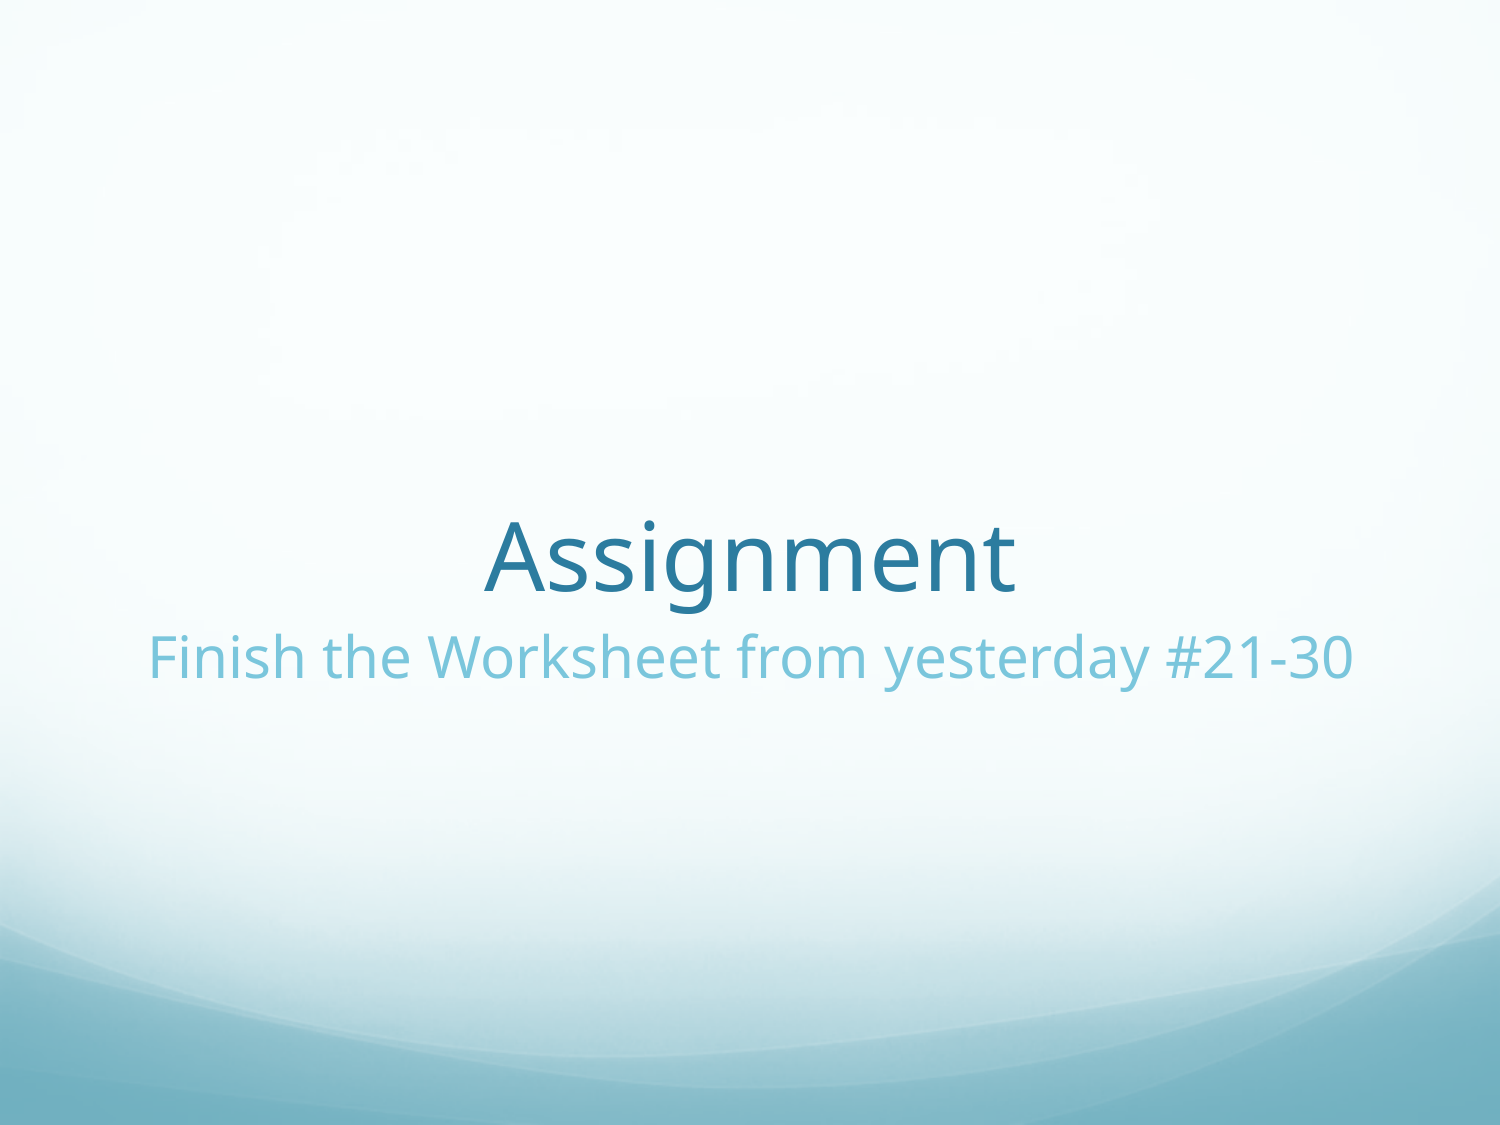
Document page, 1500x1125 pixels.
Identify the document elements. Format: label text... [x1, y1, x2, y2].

list Finish the Worksheet from yesterday #21-30 [90, 612, 1412, 859]
title Assignment [90, 394, 1412, 612]
